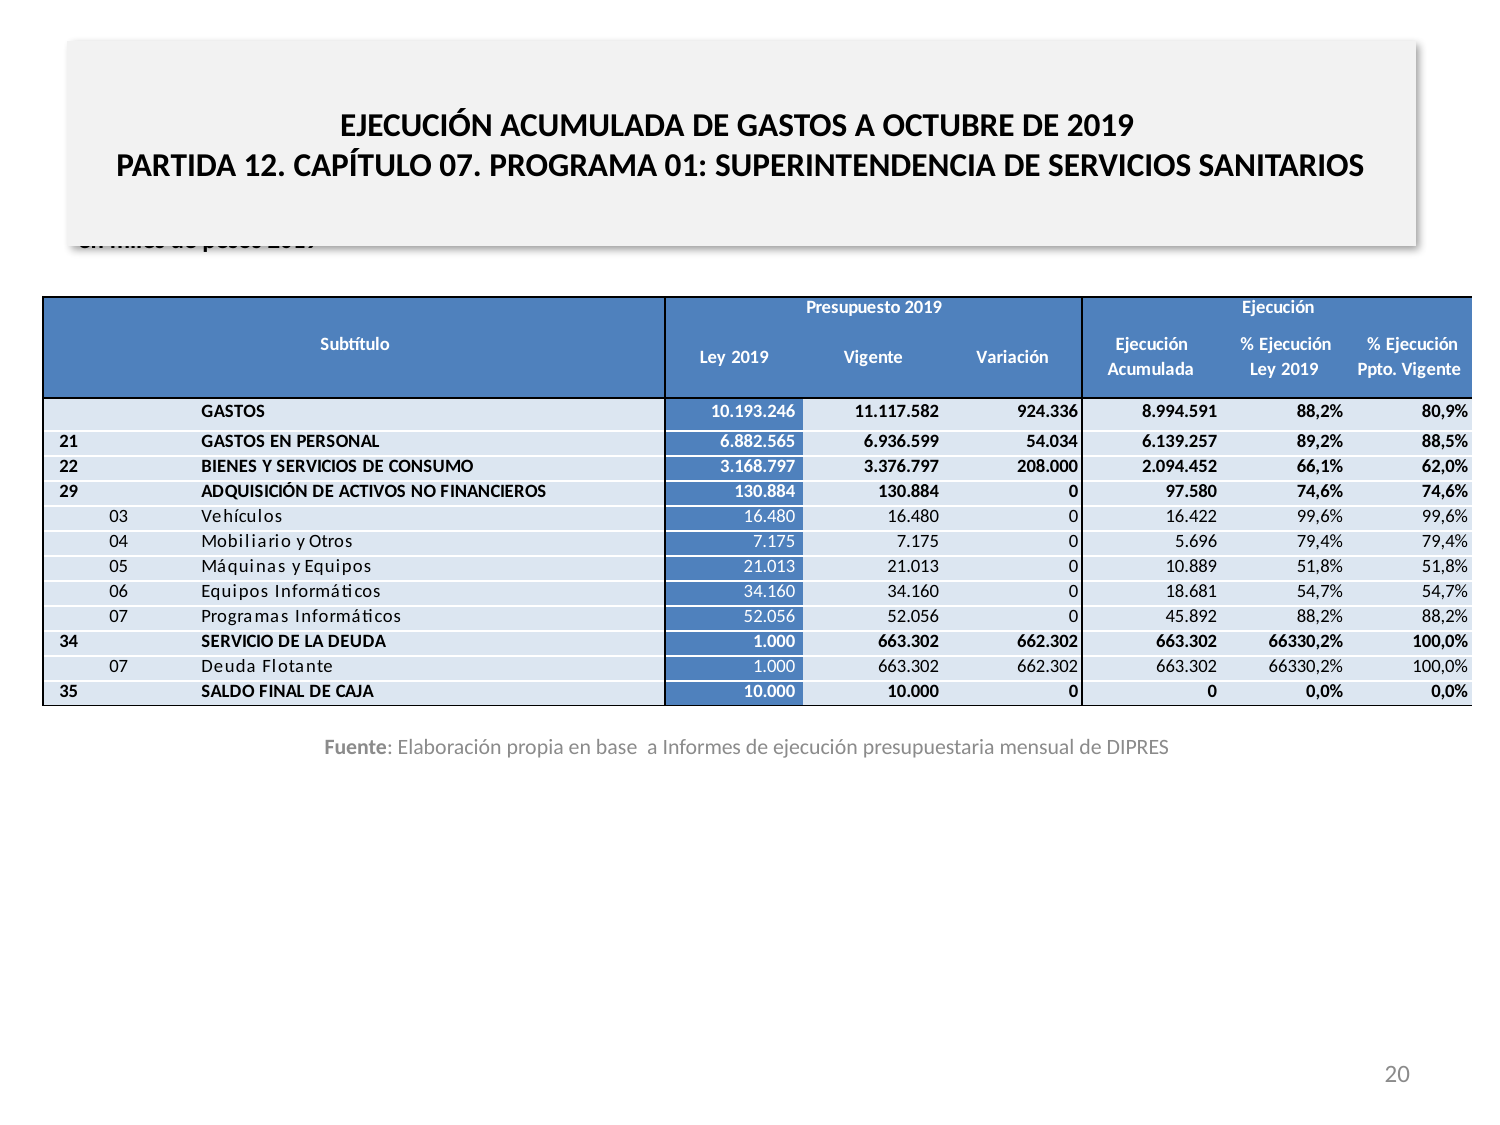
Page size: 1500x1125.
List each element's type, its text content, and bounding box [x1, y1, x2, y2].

picture [41, 295, 1474, 708]
slide_number 20 [1074, 1042, 1425, 1103]
footer Fuente: Elaboración propia en base a Informes de ejecución presupuestaria mensual de DIPRES [72, 727, 1423, 764]
title EJECUCIÓN ACUMULADA DE GASTOS A OCTUBRE DE 2019 PARTIDA 12. CAPÍTULO 07. PROGRAMA 01: SUPERINTENDENCIA DE SERVICIOS SANITARIOS [67, 41, 1415, 246]
text_box en miles de pesos 2019 [63, 216, 1414, 291]
